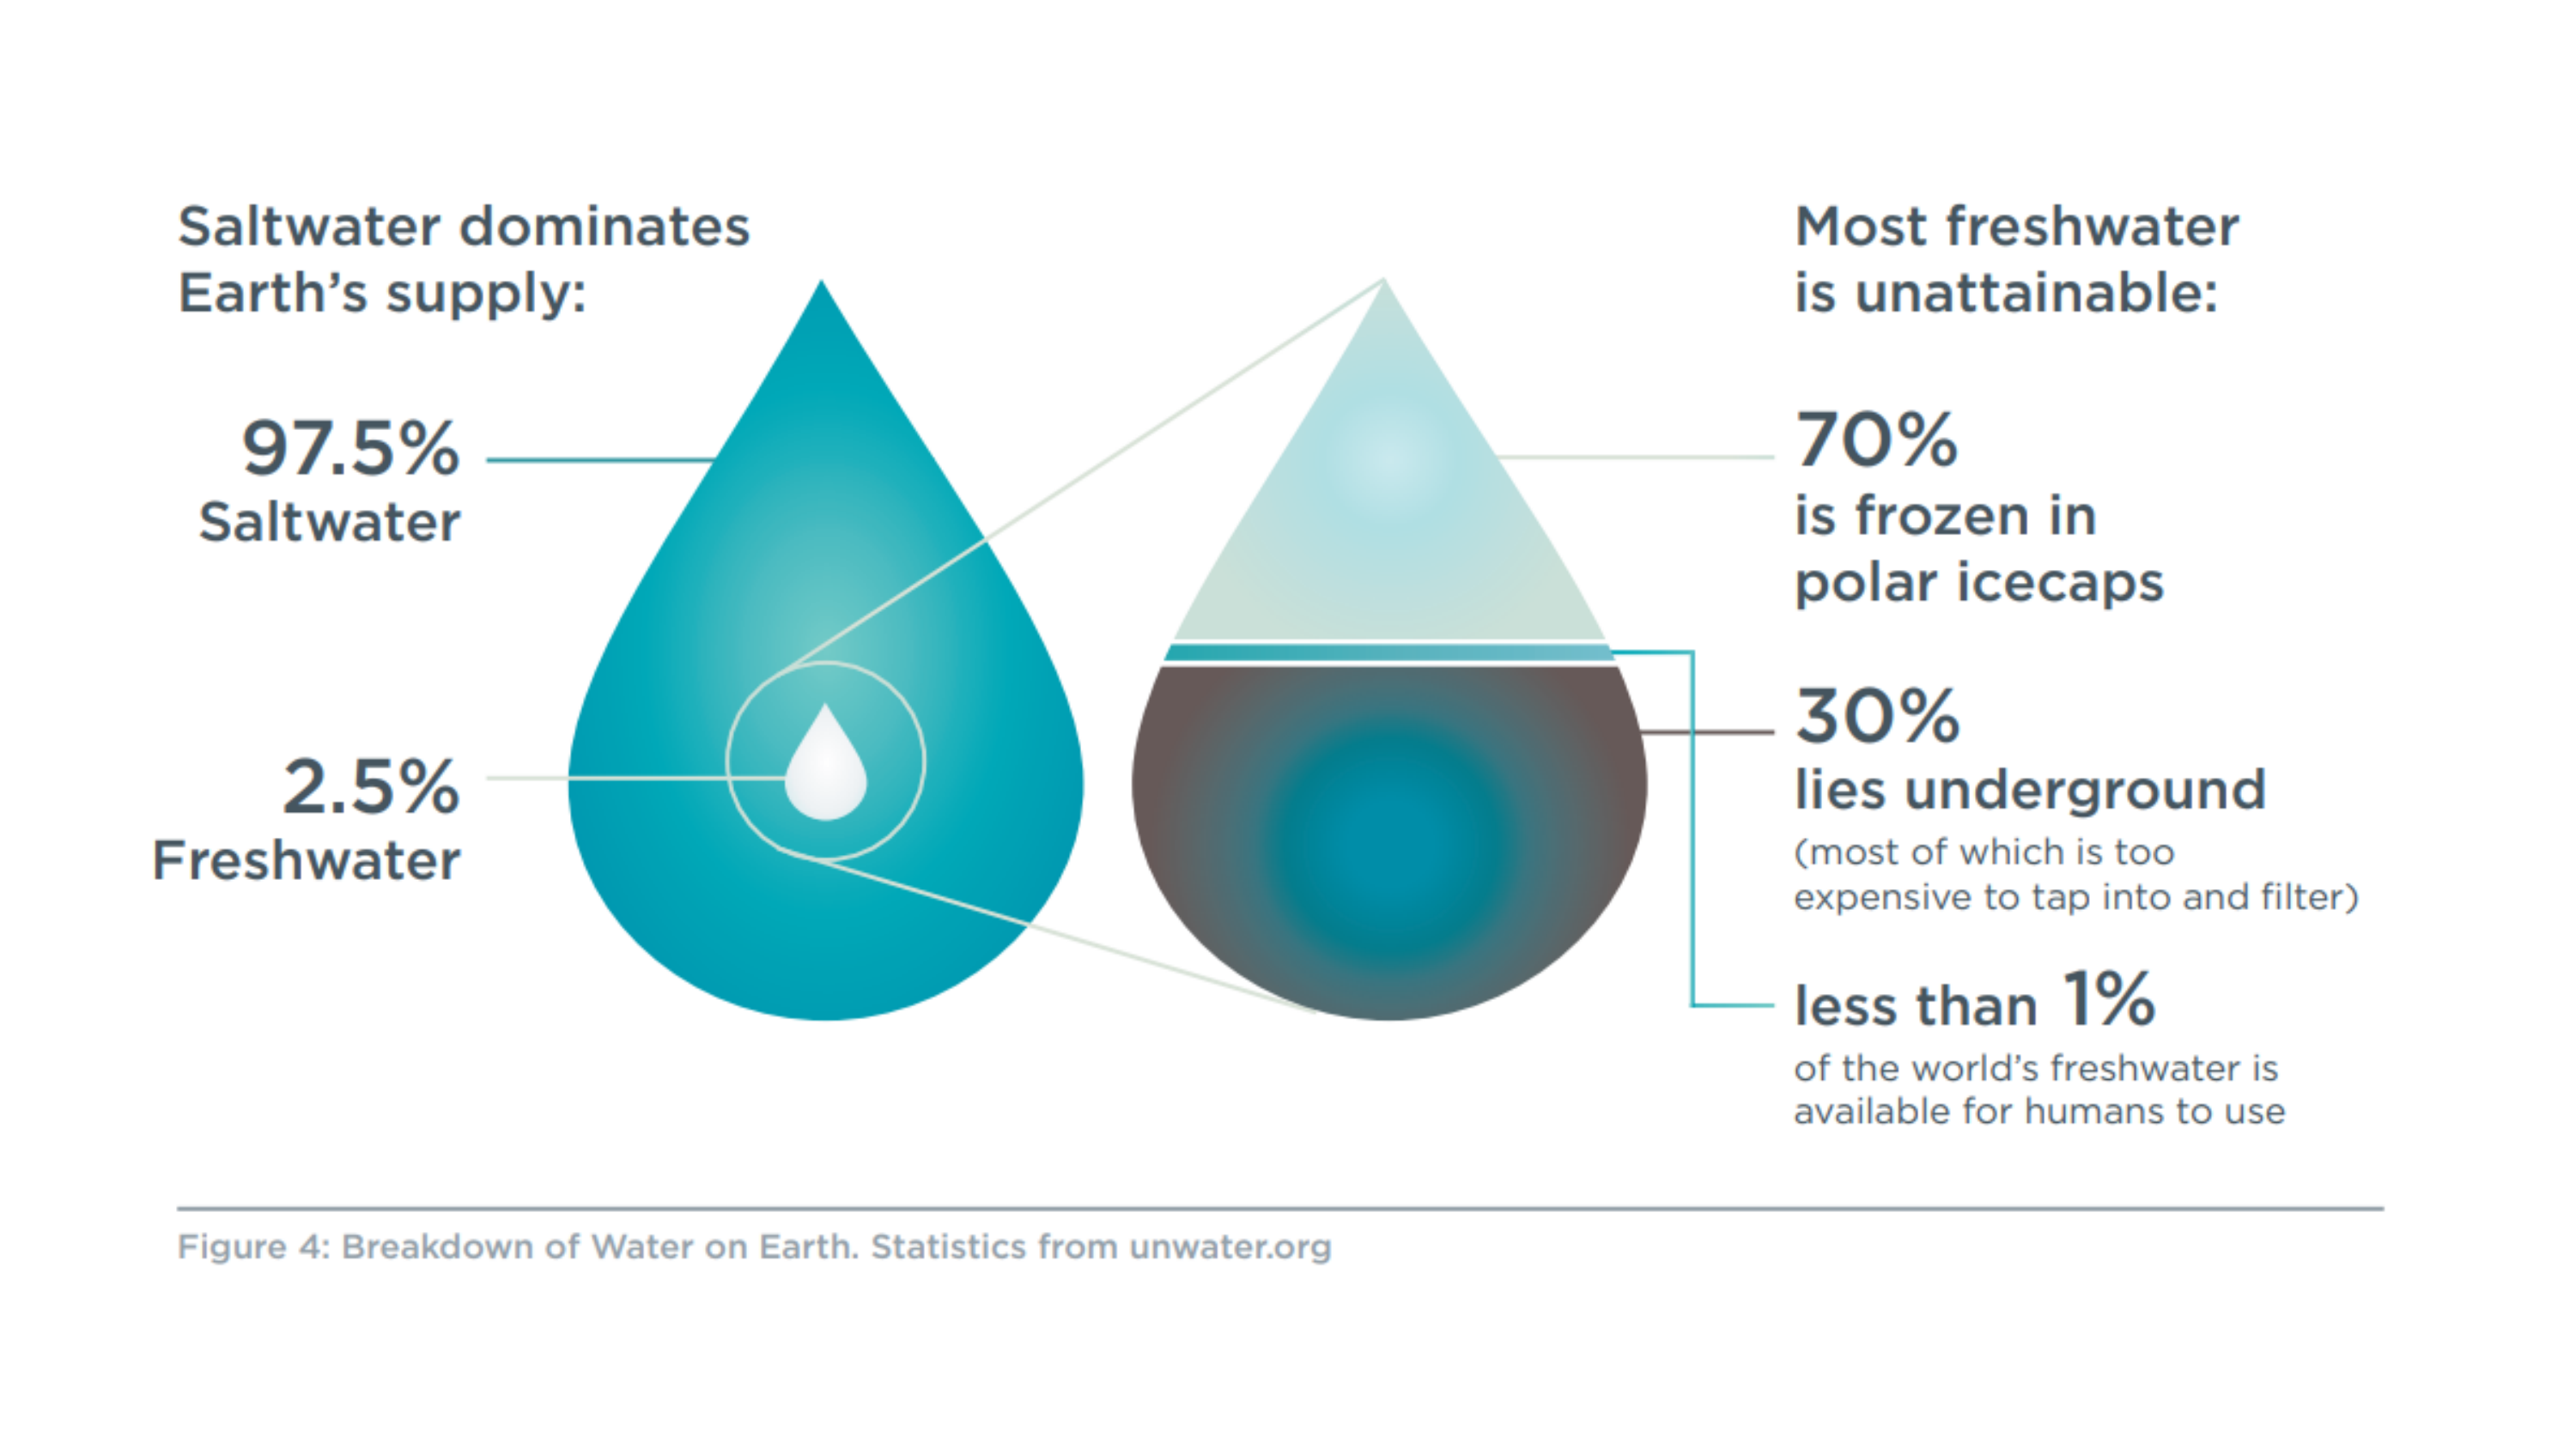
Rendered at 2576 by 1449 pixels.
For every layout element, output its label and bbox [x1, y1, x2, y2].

picture [32, 106, 2512, 1343]
